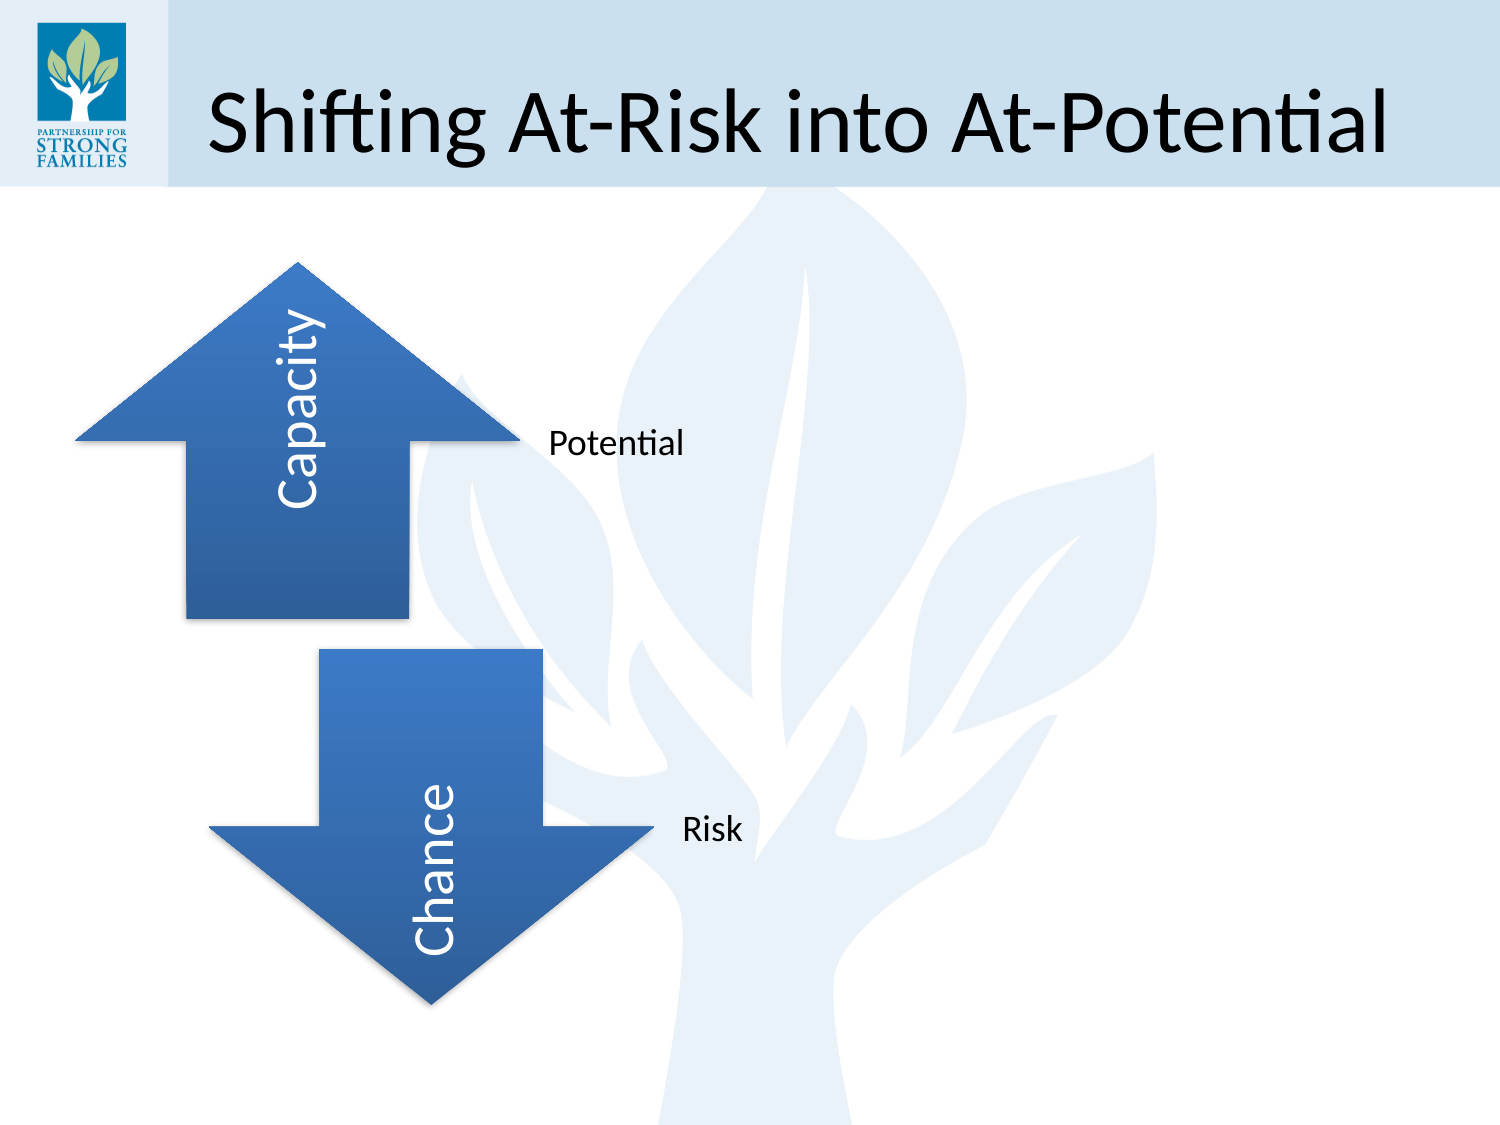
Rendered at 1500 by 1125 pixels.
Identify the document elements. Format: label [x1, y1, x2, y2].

picture [0, 0, 1500, 1125]
list [74, 262, 1426, 1006]
